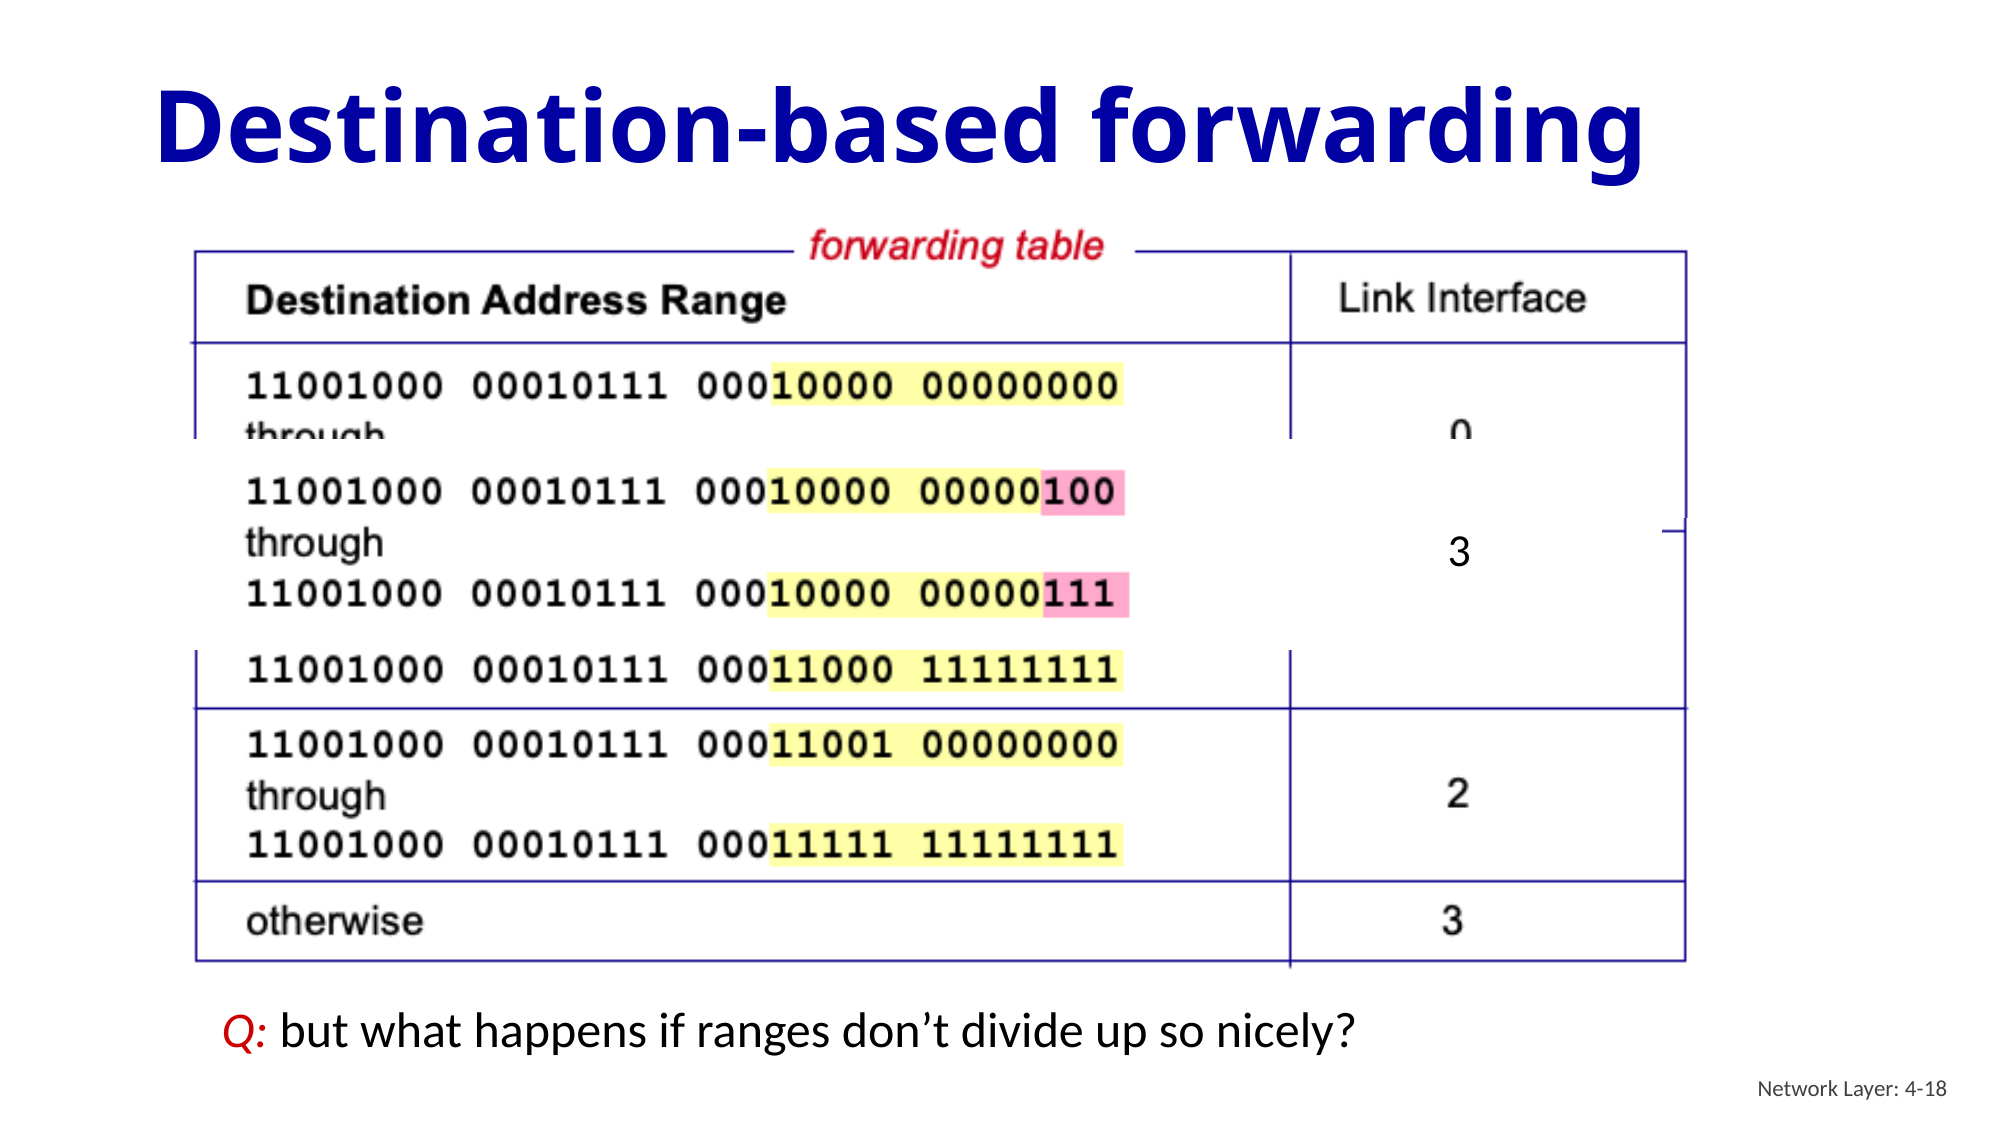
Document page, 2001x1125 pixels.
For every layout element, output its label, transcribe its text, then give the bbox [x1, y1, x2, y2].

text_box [170, 439, 1663, 650]
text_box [147, 181, 1739, 518]
slide_number Network Layer: 4-18 [1512, 1056, 1963, 1117]
title Destination-based forwarding [137, 56, 1863, 204]
text_box Q: but what happens if ranges don’t divide up so nicely? [206, 989, 1384, 1065]
picture [173, 518, 1712, 974]
